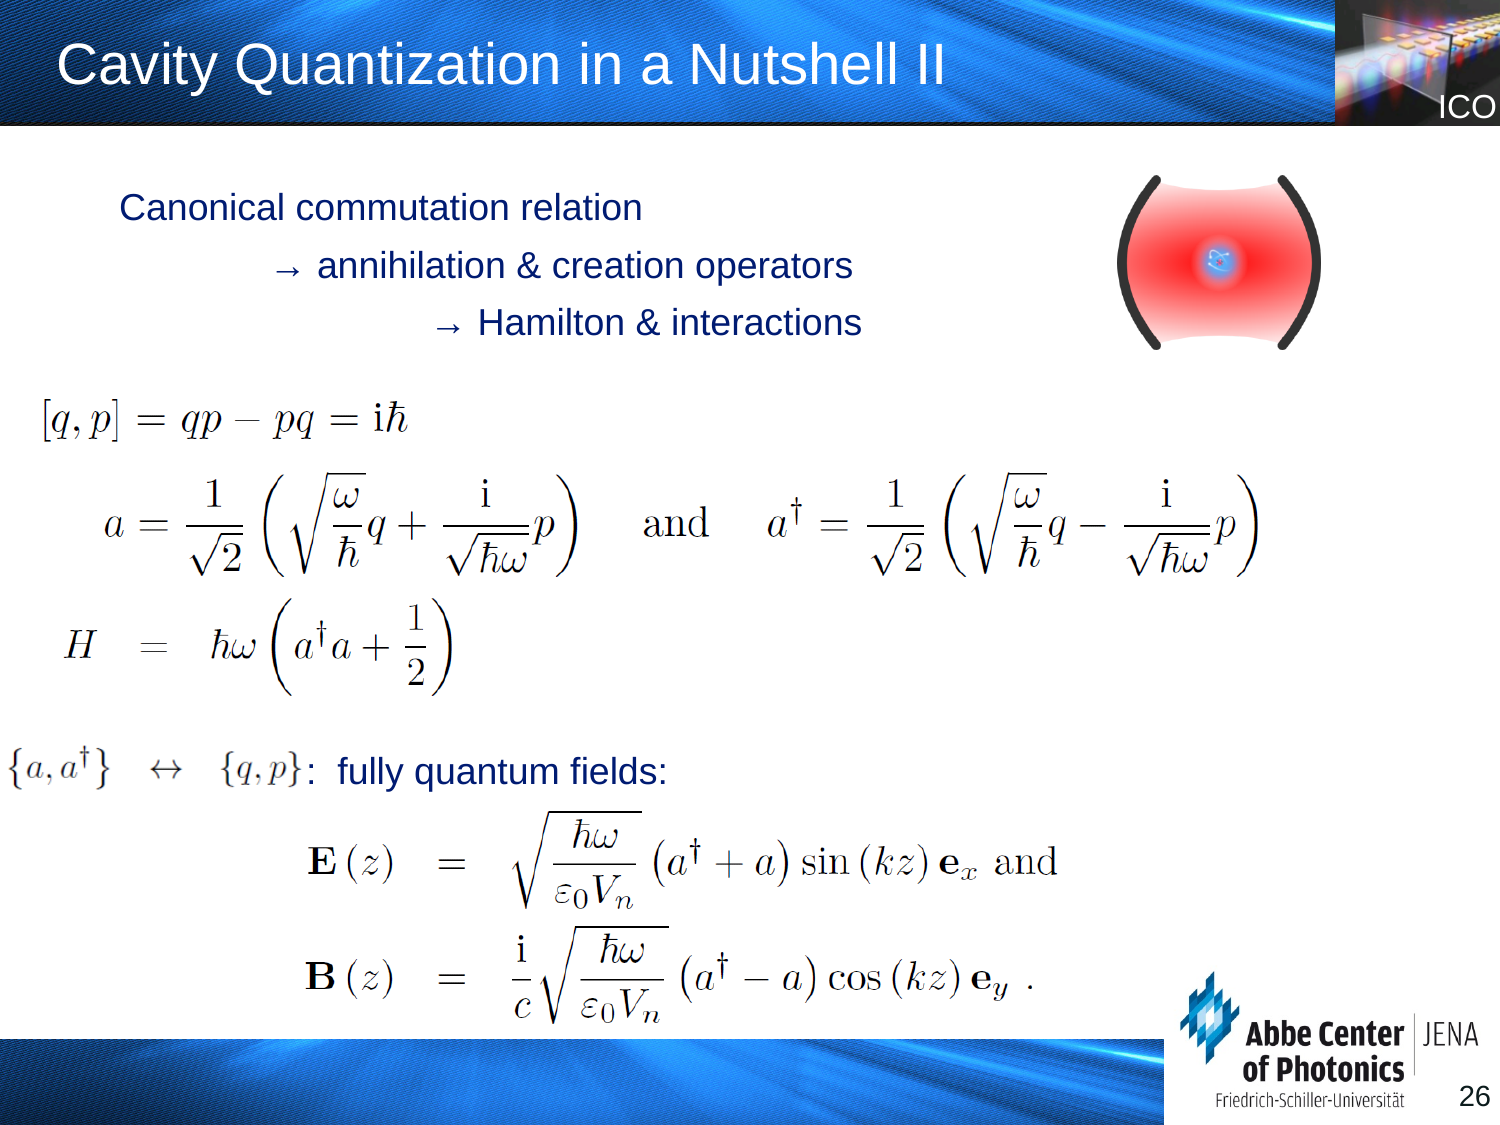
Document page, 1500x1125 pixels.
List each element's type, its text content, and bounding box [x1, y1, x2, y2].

text_box Canonical commutation relation → annihilation & creation operators → Hamilton & interactions [104, 175, 878, 351]
picture [0, 0, 1500, 126]
picture [55, 461, 1270, 705]
picture [41, 396, 408, 444]
title Cavity Quantization in a Nutshell II [41, 19, 1500, 105]
picture [1476, 105, 1492, 116]
text_box : fully quantum fields: [308, 739, 684, 791]
picture [1117, 175, 1322, 350]
picture [0, 954, 1495, 1125]
picture [5, 740, 1064, 1036]
